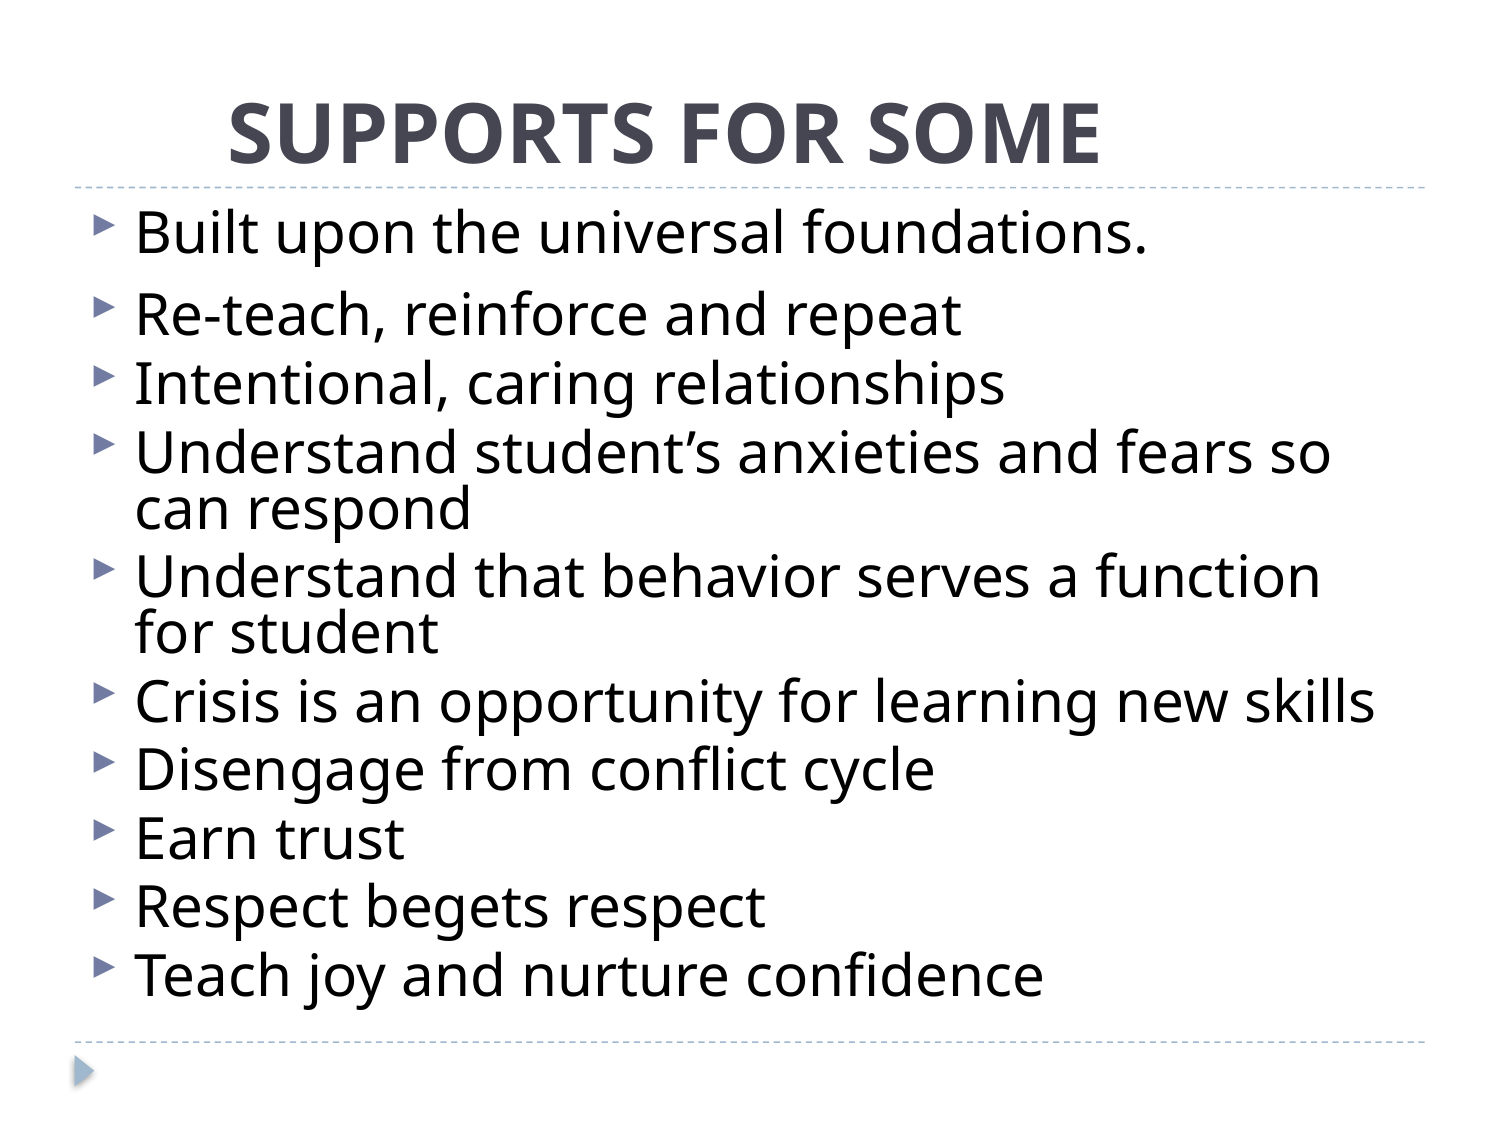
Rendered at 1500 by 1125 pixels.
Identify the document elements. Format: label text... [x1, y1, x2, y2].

title SUPPORTS FOR SOME [75, 24, 1425, 187]
list Built upon the universal foundations. Re-teach, reinforce and repeat Intentional, caring relationships Understand student’s anxieties and fears so can respond Understand that behavior serves a function for student Crisis is an opportunity for learning new skills Disengage from conflict cycle Earn trust Respect begets respect Teach joy and nurture confidence [75, 187, 1425, 1038]
